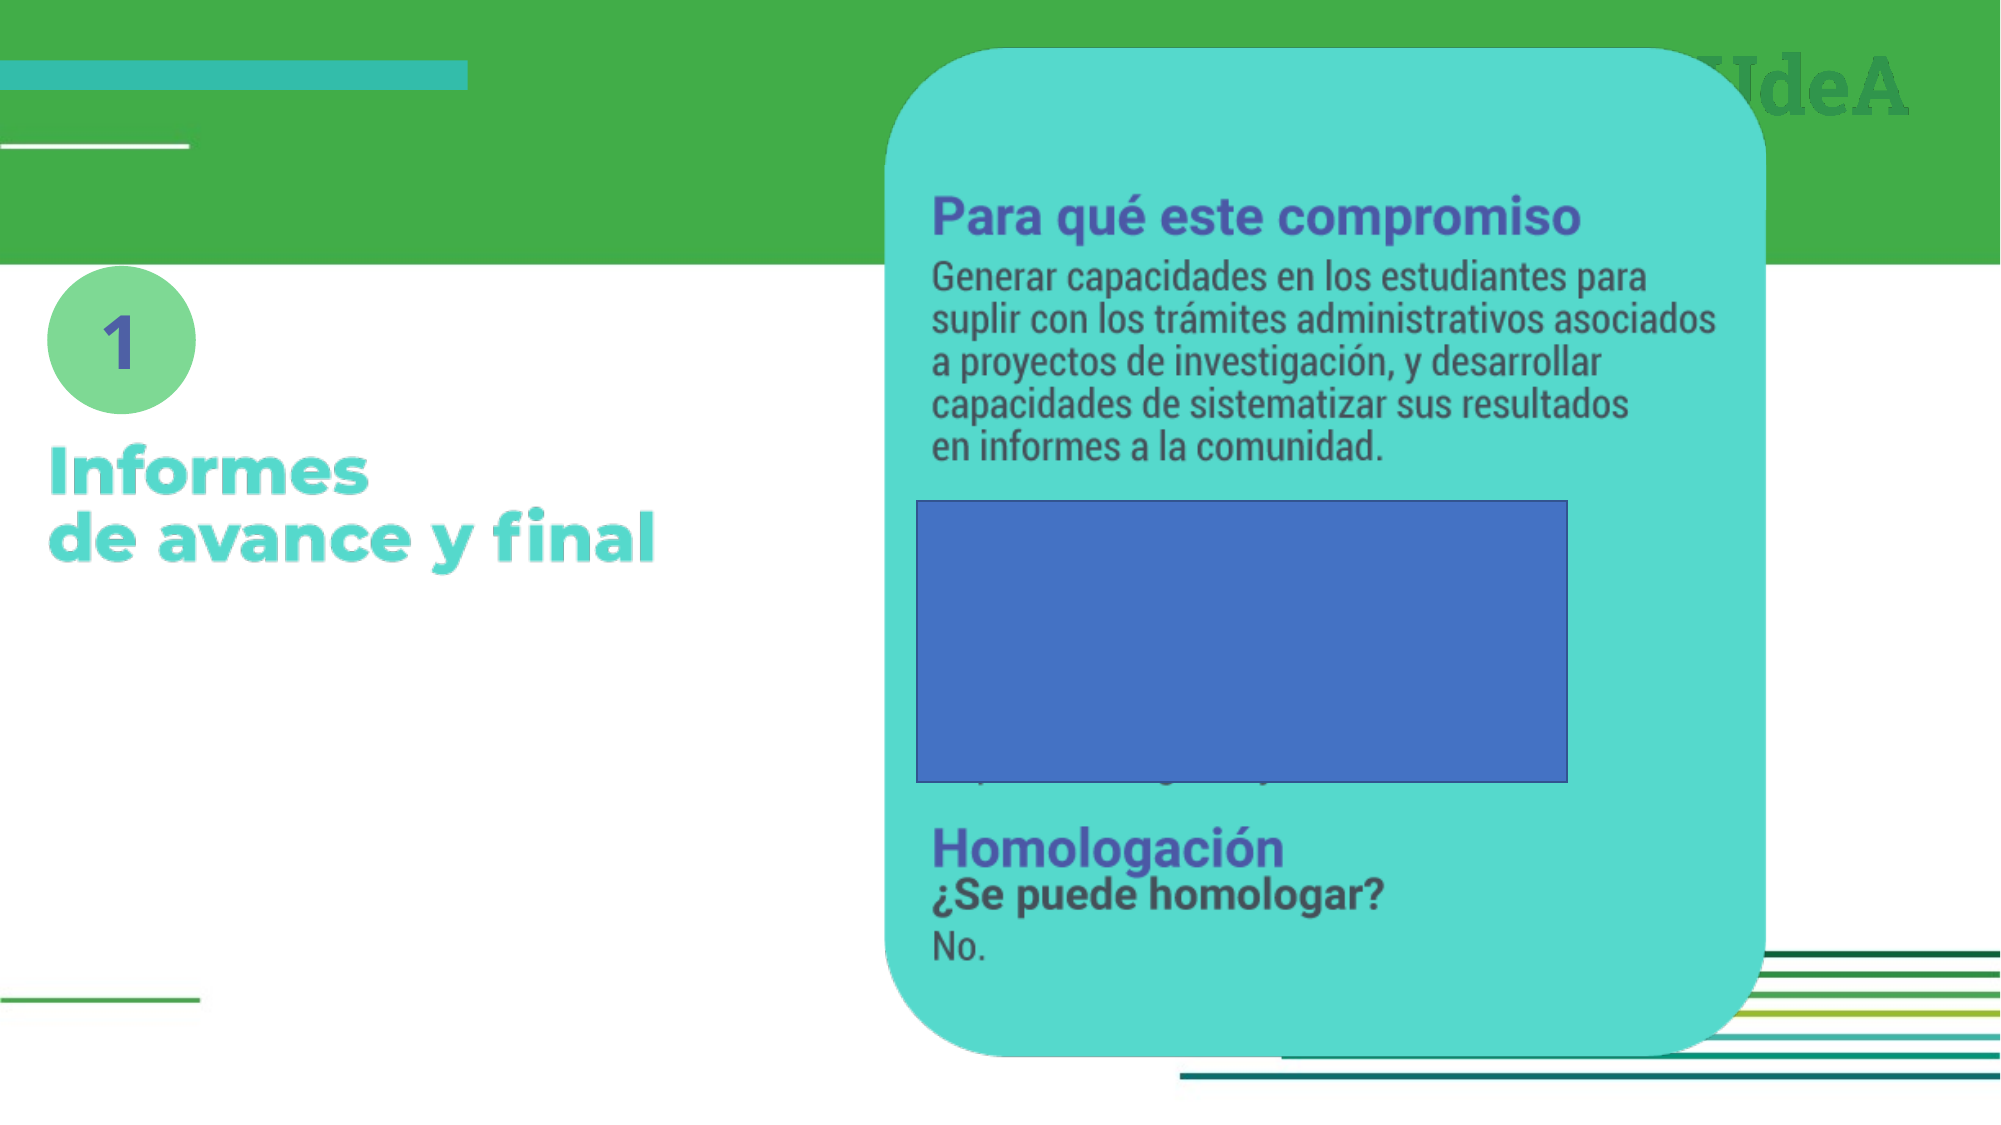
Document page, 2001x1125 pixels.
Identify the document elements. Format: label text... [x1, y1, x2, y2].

text_box [0, 59, 469, 91]
picture [0, 0, 2001, 1125]
text_box 1 [47, 265, 196, 415]
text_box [884, 6, 1767, 1098]
